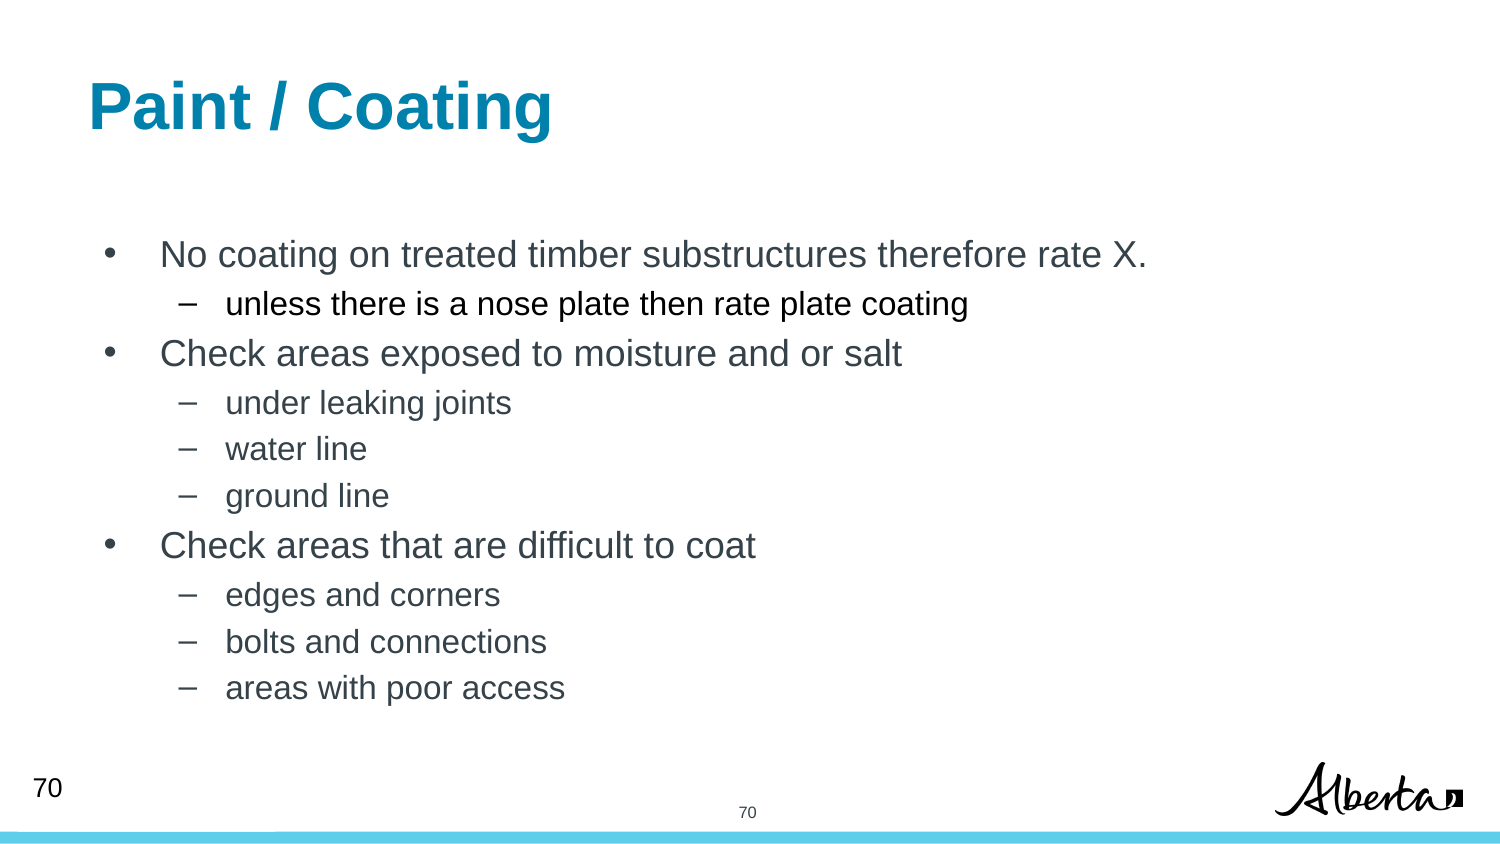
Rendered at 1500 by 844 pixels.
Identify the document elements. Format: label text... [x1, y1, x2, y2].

text_box 70 [649, 794, 851, 825]
slide_number 70 [17, 764, 356, 810]
list No coating on treated timber substructures therefore rate X. unless there is a nose plate then rate plate coating Check areas exposed to moisture and or salt under leaking joints water line ground line Check areas that are difficult to coat edges and corners bolts and connections areas with poor access [88, 222, 1439, 753]
title Paint / Coating [88, 55, 1437, 141]
picture [1275, 762, 1463, 816]
